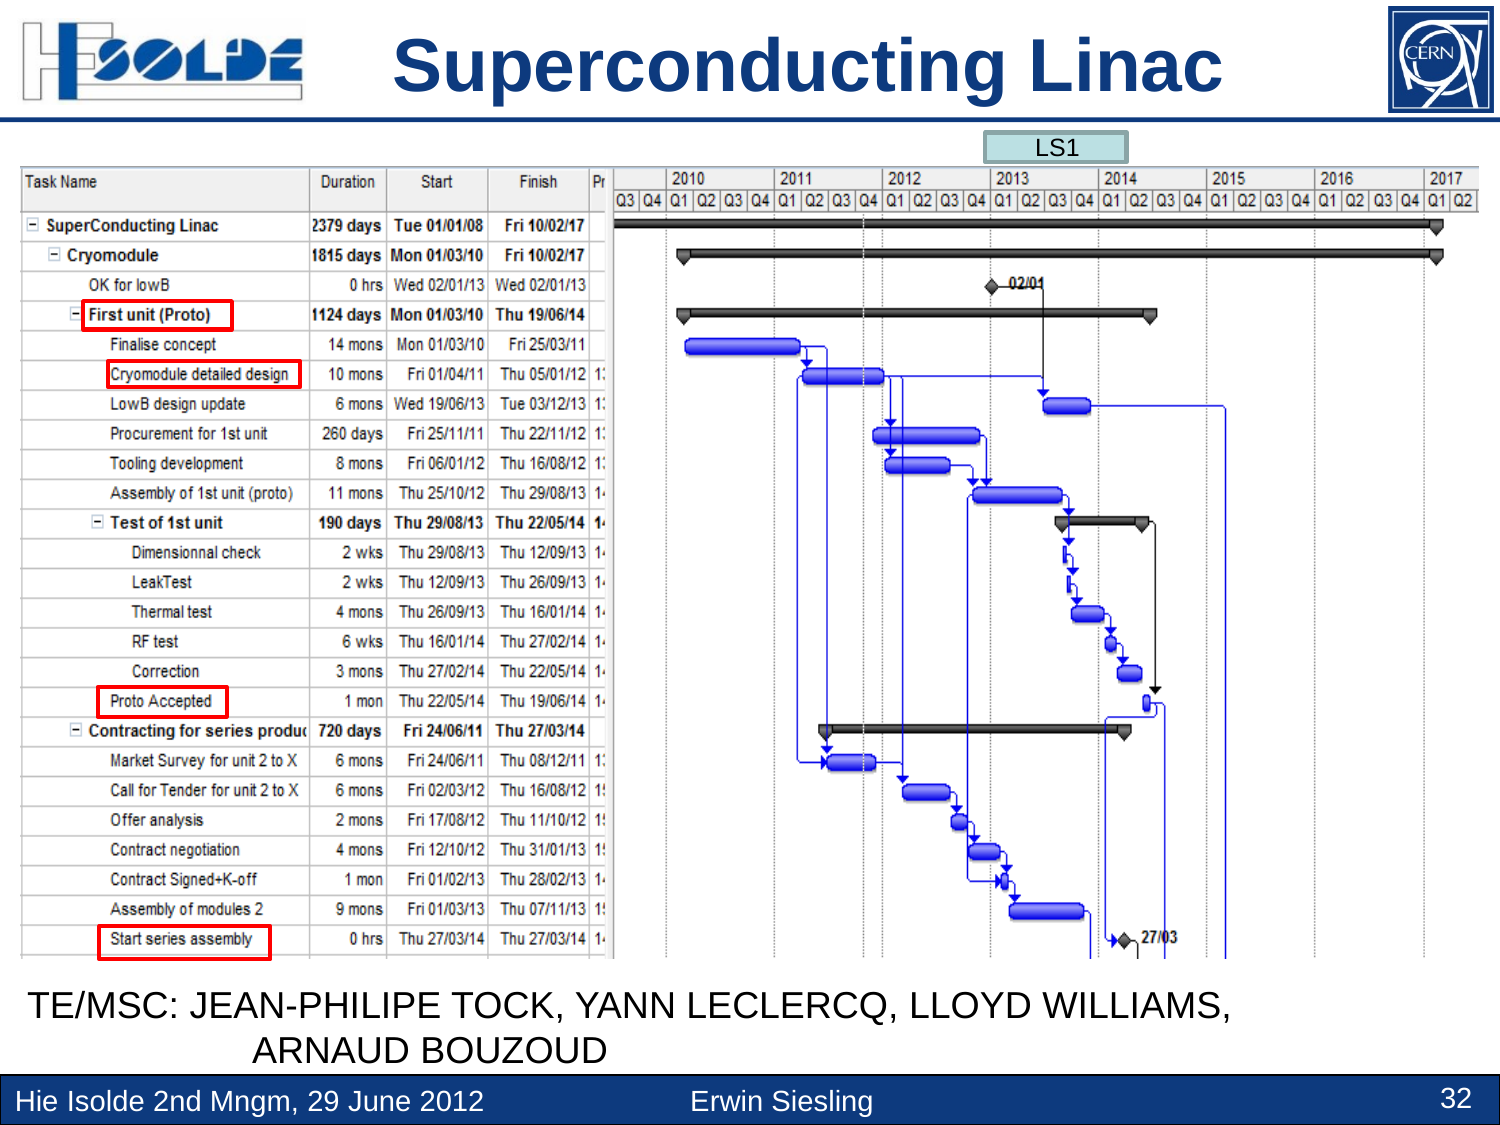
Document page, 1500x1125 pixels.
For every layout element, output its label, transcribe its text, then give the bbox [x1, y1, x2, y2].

text_box [1099, 130, 1129, 164]
slide_number 32 [1137, 1071, 1488, 1125]
picture [17, 18, 294, 105]
text_box LS1 [1020, 123, 1099, 164]
text_box TE/MSC: JEAN-PHILIPE TOCK, YANN LECLERCQ, LLOYD WILLIAMS, ARNAUD BOUZOUD [12, 973, 1417, 1079]
text_box Superconducting Linac [294, 8, 1323, 114]
text_box [983, 130, 1020, 164]
picture [20, 166, 1480, 959]
picture [1388, 6, 1494, 113]
